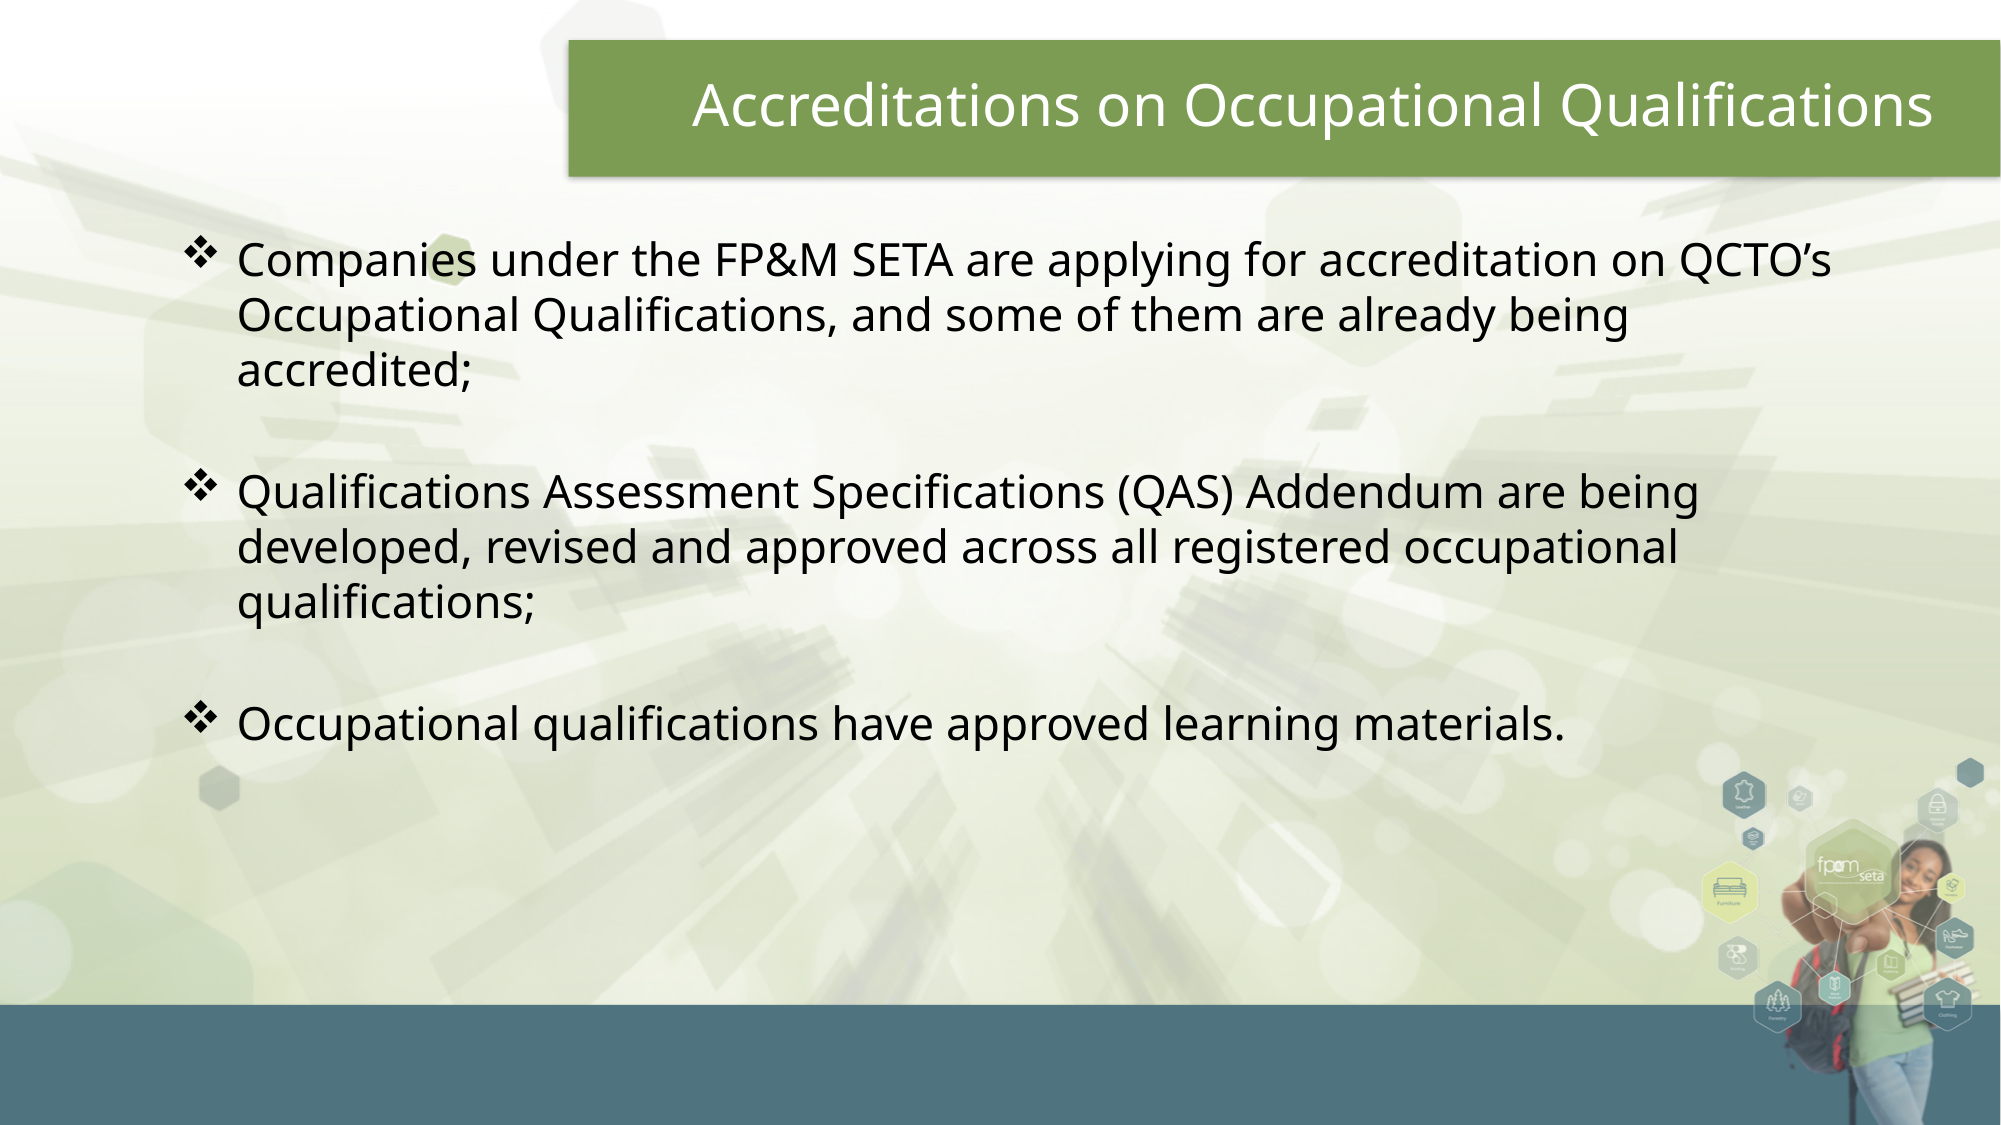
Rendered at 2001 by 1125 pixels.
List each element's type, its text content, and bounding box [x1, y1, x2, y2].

list Companies under the FP&M SETA are applying for accreditation on QCTO’s Occupational Qualifications, and some of them are already being accredited; Qualifications Assessment Specifications (QAS) Addendum are being developed, revised and approved across all registered occupational qualifications; Occupational qualifications have approved learning materials. [165, 222, 2001, 1009]
title Accreditations on Occupational Qualifications [149, 9, 1950, 197]
